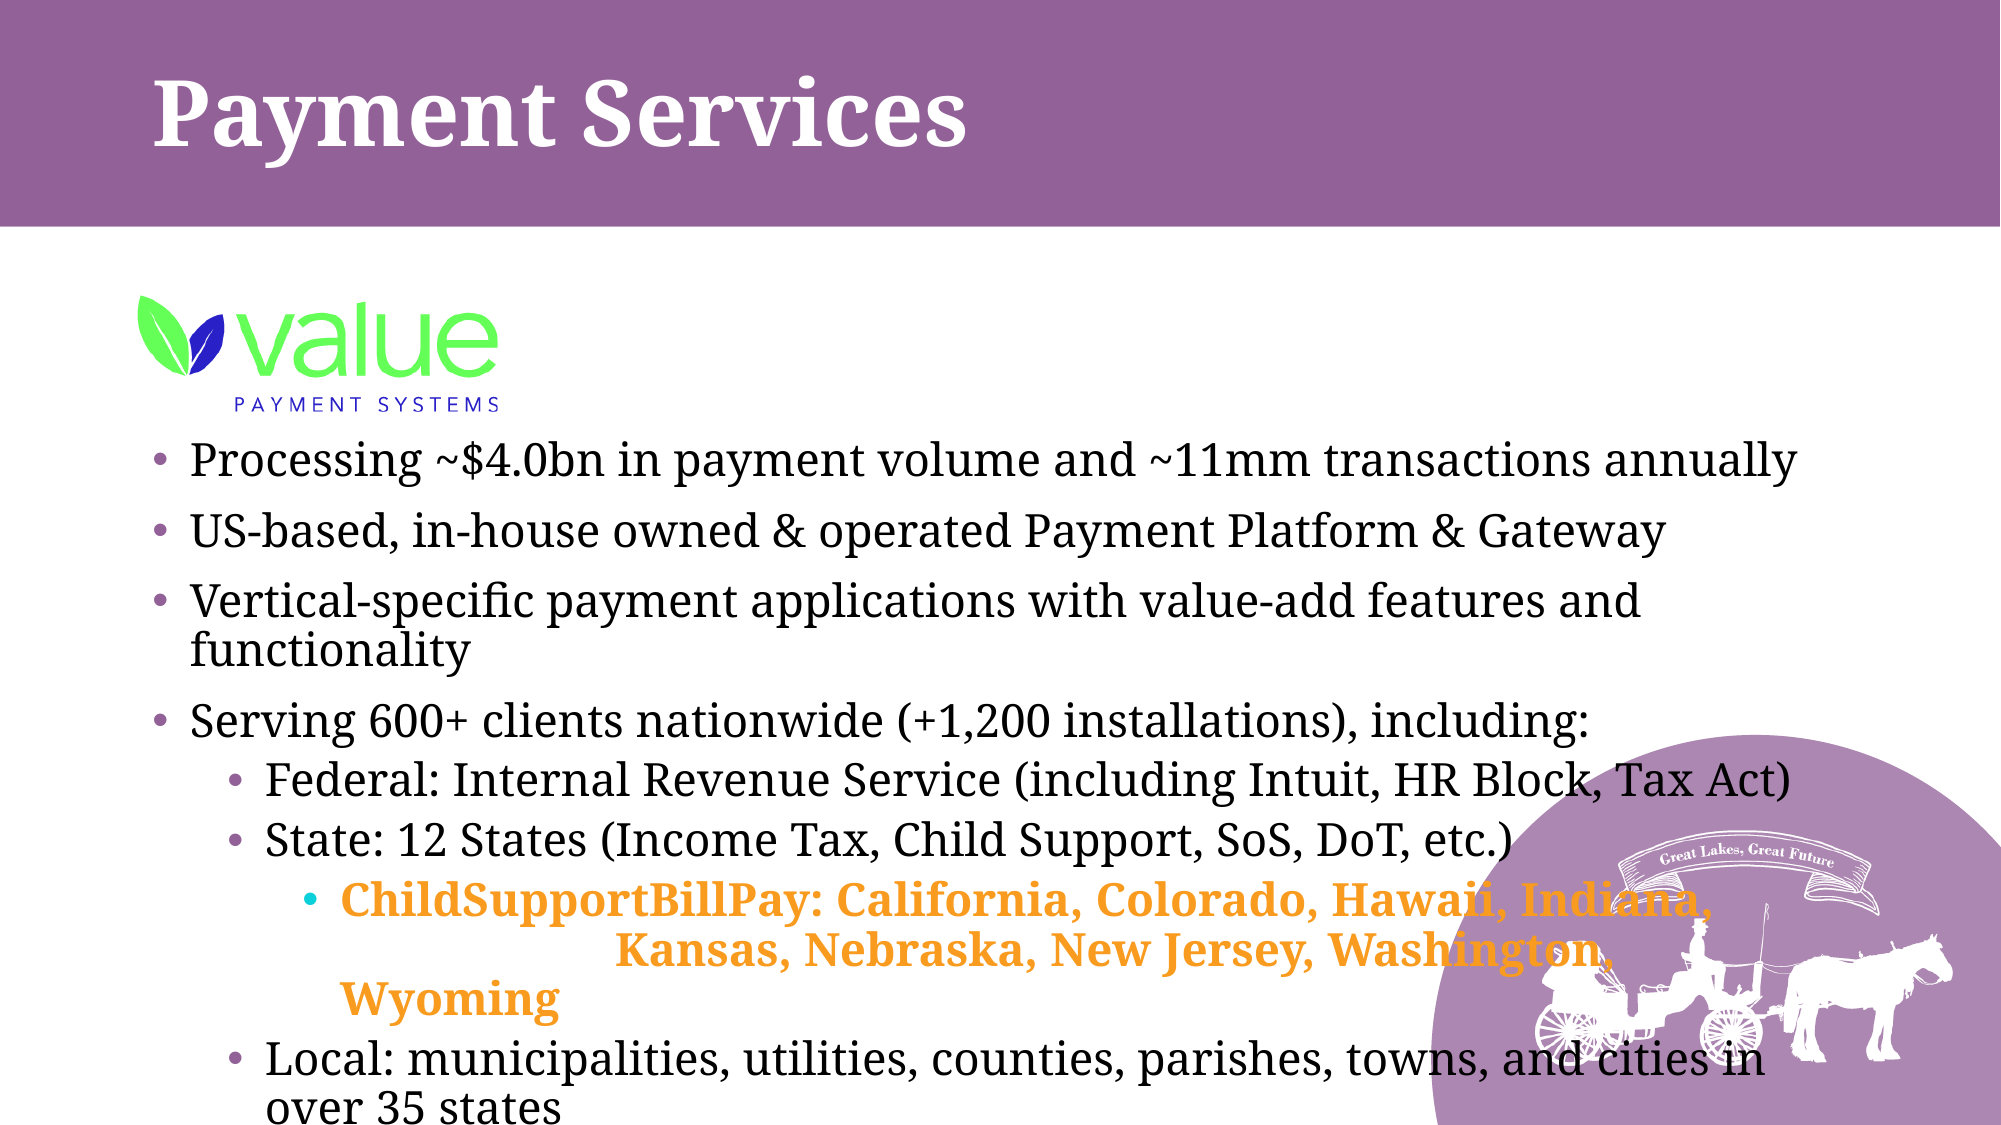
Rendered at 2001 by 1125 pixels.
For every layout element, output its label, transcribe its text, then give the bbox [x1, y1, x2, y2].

title Payment Services [137, 59, 1863, 278]
picture [1863, 830, 1953, 1066]
list Processing ~$4.0bn in payment volume and ~11mm transactions annually US-based, in-house owned & operated Payment Platform & Gateway Vertical-specific payment applications with value-add features and functionality Serving 600+ clients nationwide (+1,200 installations), including: Federal: Internal Revenue Service (including Intuit, HR Block, Tax Act) State: 12 States (Income Tax, Child Support, SoS, DoT, etc.) ChildSupportBillPay: California, Colorado, Hawaii, Indiana, Kansas, Nebraska, New Jersey, Washington, Wyoming Local: municipalities, utilities, counties, parishes, towns, and cities in over 35 states ChildSupportBillPay: Several Pennsylvania Counties [137, 429, 1863, 1091]
picture [137, 295, 498, 412]
